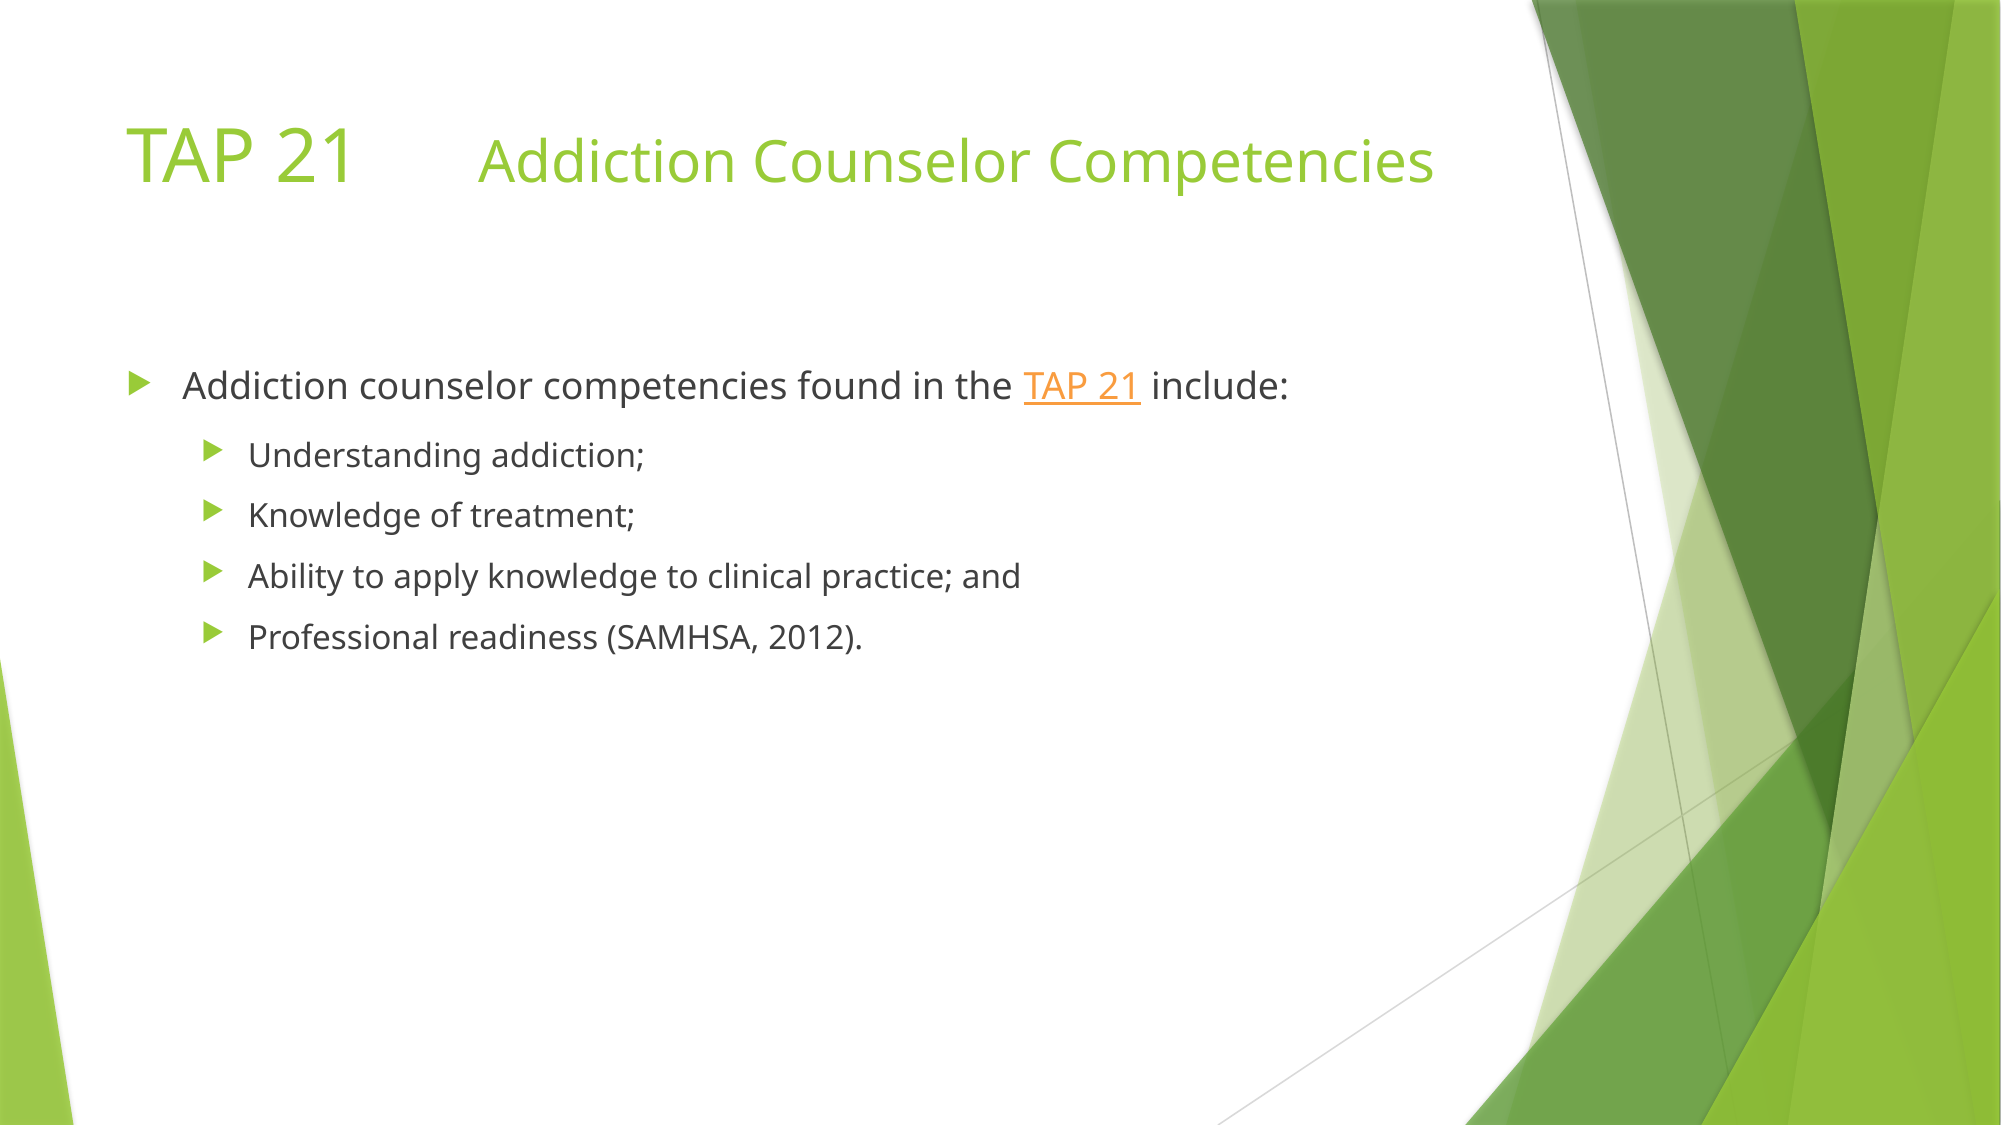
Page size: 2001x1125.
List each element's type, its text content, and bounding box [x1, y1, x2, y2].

title TAP 21 Addiction Counselor Competencies [111, 99, 1522, 317]
list Addiction counselor competencies found in the TAP 21 include: Understanding addiction; Knowledge of treatment; Ability to apply knowledge to clinical practice; and Professional readiness (SAMHSA, 2012). [111, 354, 1522, 992]
